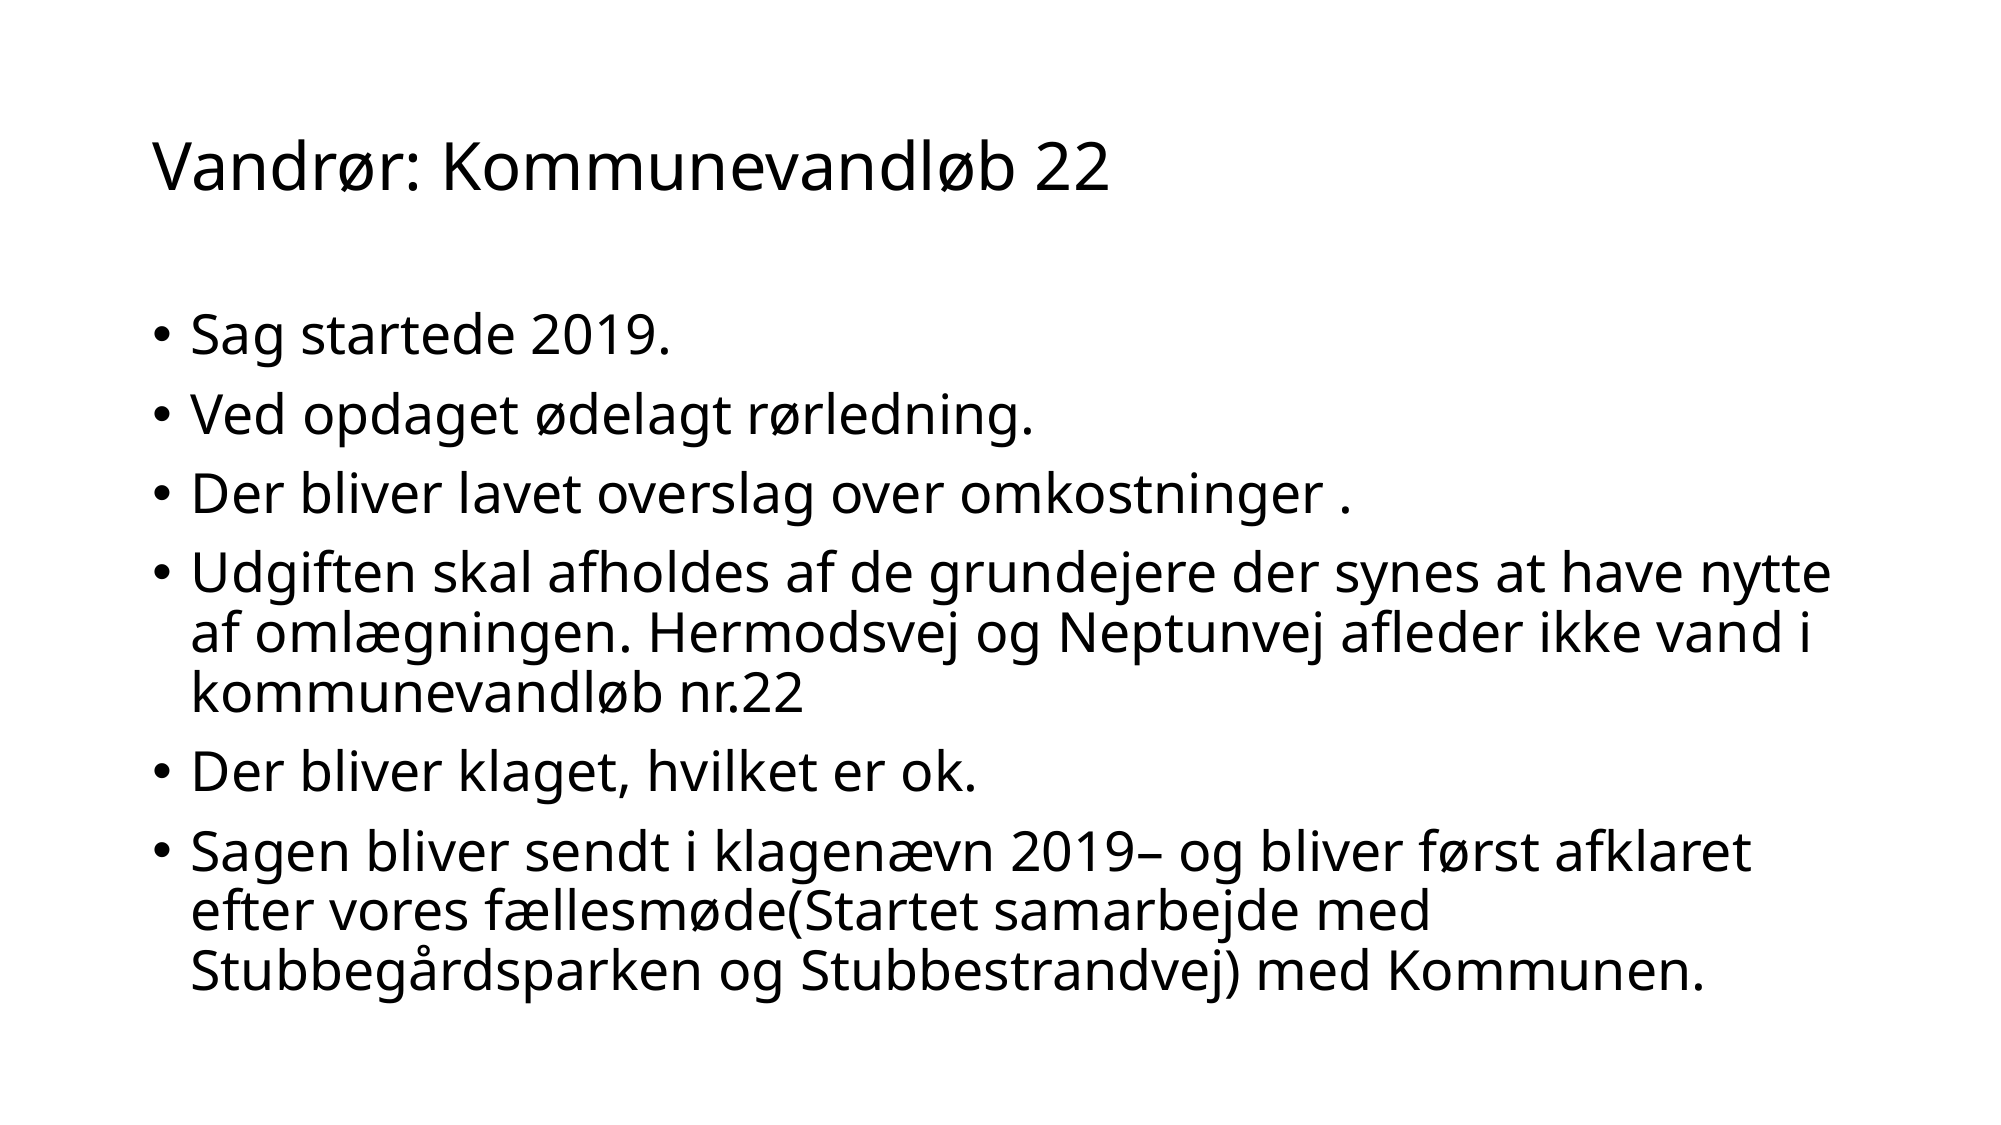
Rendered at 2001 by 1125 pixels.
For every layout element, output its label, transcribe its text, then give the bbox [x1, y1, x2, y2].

title Vandrør: Kommunevandløb 22 [137, 59, 1863, 278]
list Sag startede 2019. Ved opdaget ødelagt rørledning. Der bliver lavet overslag over omkostninger . Udgiften skal afholdes af de grundejere der synes at have nytte af omlægningen. Hermodsvej og Neptunvej afleder ikke vand i kommunevandløb nr.22 Der bliver klaget, hvilket er ok. Sagen bliver sendt i klagenævn 2019– og bliver først afklaret efter vores fællesmøde(Startet samarbejde med Stubbegårdsparken og Stubbestrandvej) med Kommunen. [137, 299, 1863, 1014]
